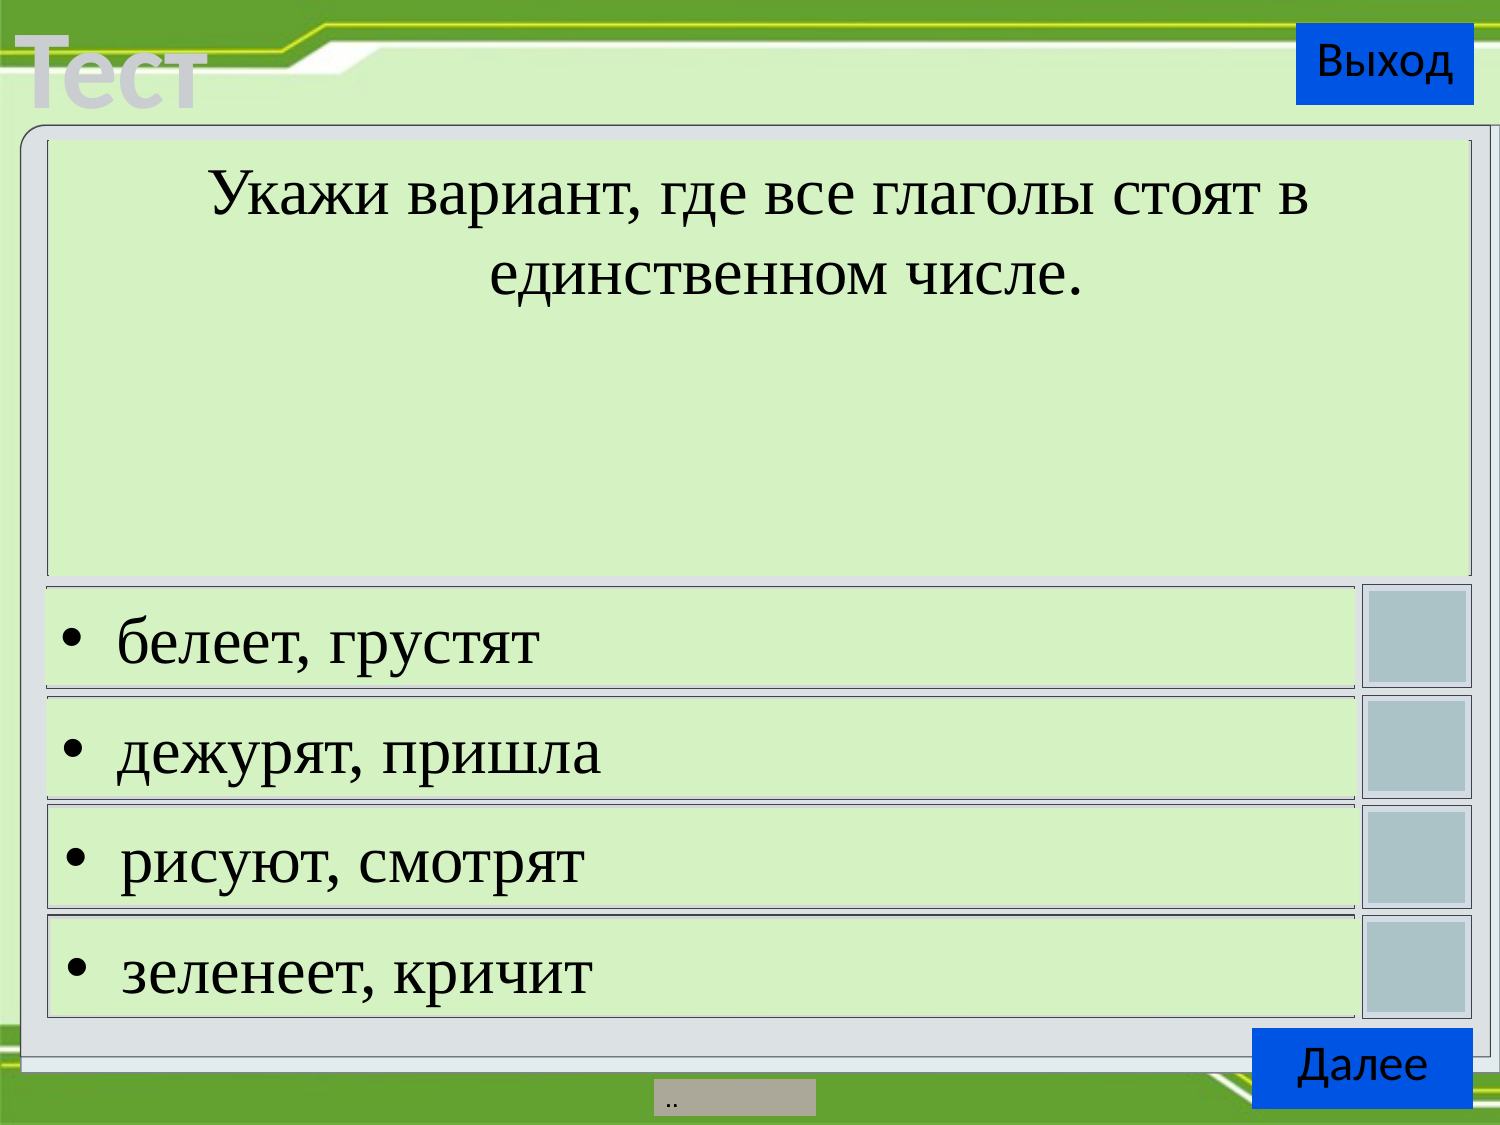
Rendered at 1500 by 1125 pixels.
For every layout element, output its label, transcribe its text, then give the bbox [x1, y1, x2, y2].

list дежурят, пришла [46, 699, 1357, 796]
list рисуют, смотрят [49, 808, 1360, 905]
picture [0, 0, 1500, 1125]
list зеленеет, кричит [50, 919, 1361, 1015]
list Укажи вариант, где все глаголы стоят в единственном числе. [49, 140, 1469, 576]
list белеет, грустят [45, 589, 1356, 685]
